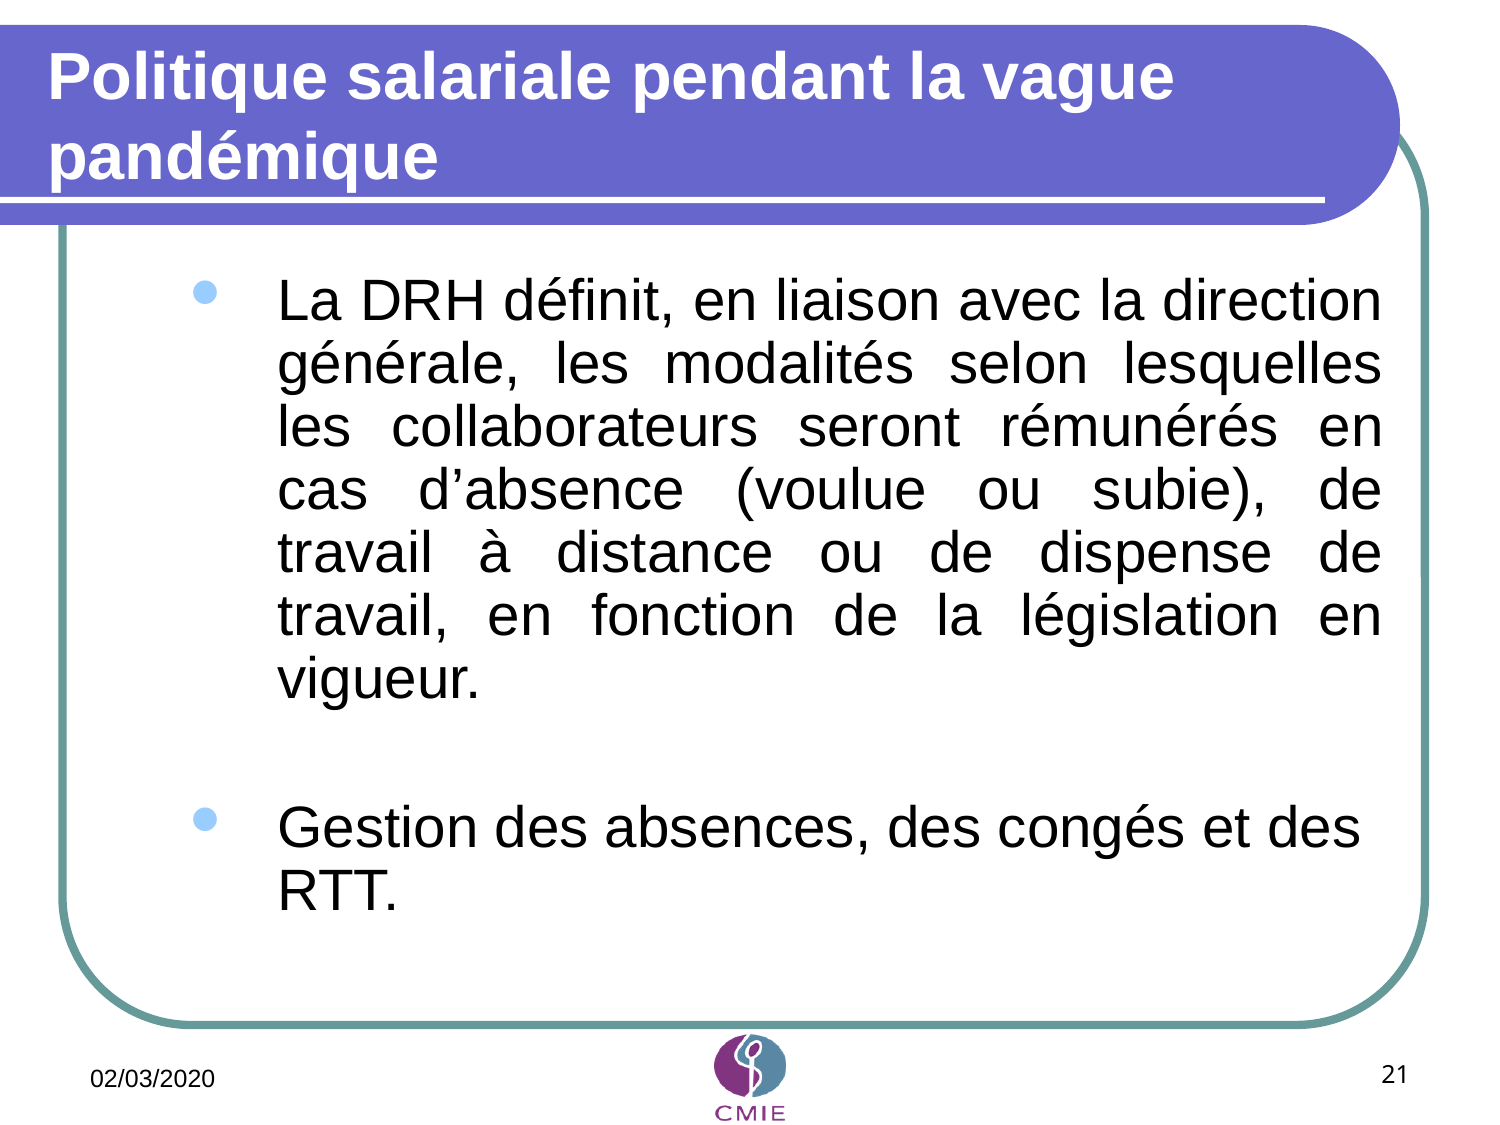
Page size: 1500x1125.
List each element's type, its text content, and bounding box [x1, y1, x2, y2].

slide_number 21 [1074, 1025, 1425, 1100]
picture [714, 1034, 786, 1121]
title Politique salariale pendant la vague pandémique [32, 37, 1347, 188]
list La DRH définit, en liaison avec la direction générale, les modalités selon lesquelles les collaborateurs seront rémunérés en cas d’absence (voulue ou subie), de travail à distance ou de dispense de travail, en fonction de la législation en vigueur. Gestion des absences, des congés et des RTT. [99, 262, 1400, 988]
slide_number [75, 1025, 425, 1100]
